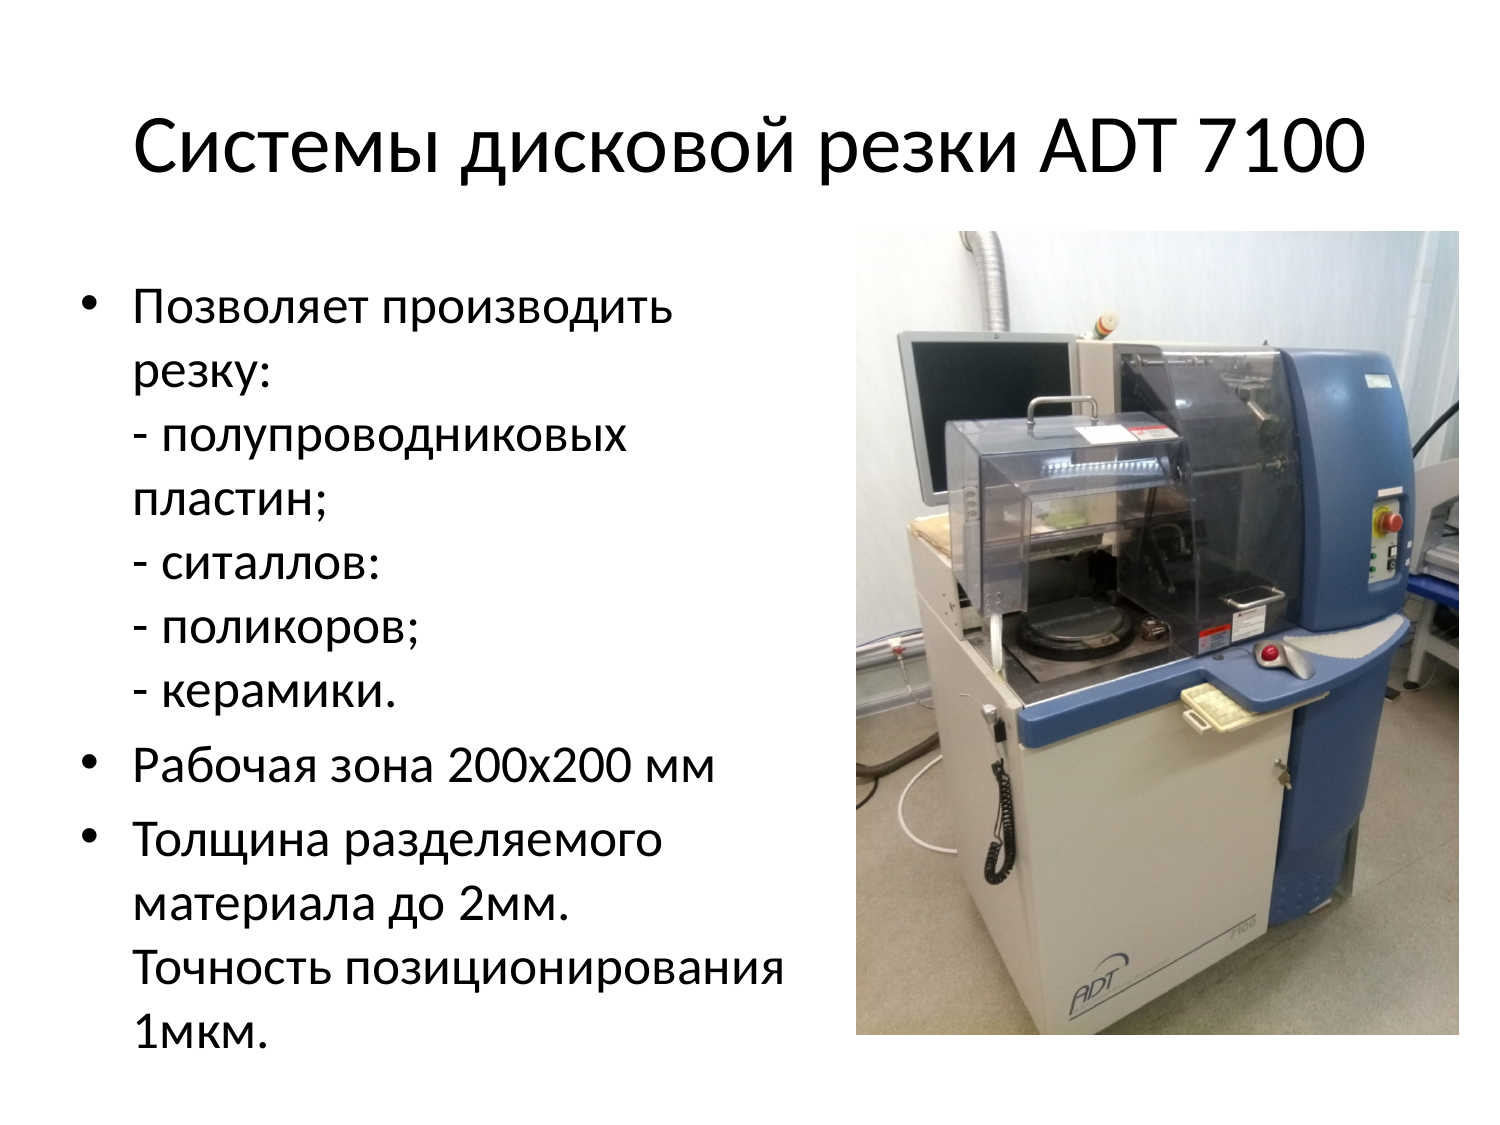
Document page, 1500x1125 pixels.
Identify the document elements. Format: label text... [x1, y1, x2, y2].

list Позволяет производить резку: - полупроводниковых пластин; - ситаллов: - поликоров; - керамики. Рабочая зона 200х200 мм Толщина разделяемого материала до 2мм. Точность позиционирования 1мкм. [64, 262, 804, 1071]
picture [856, 231, 1459, 1036]
title Системы дисковой резки ADT 7100 [75, 45, 1425, 233]
